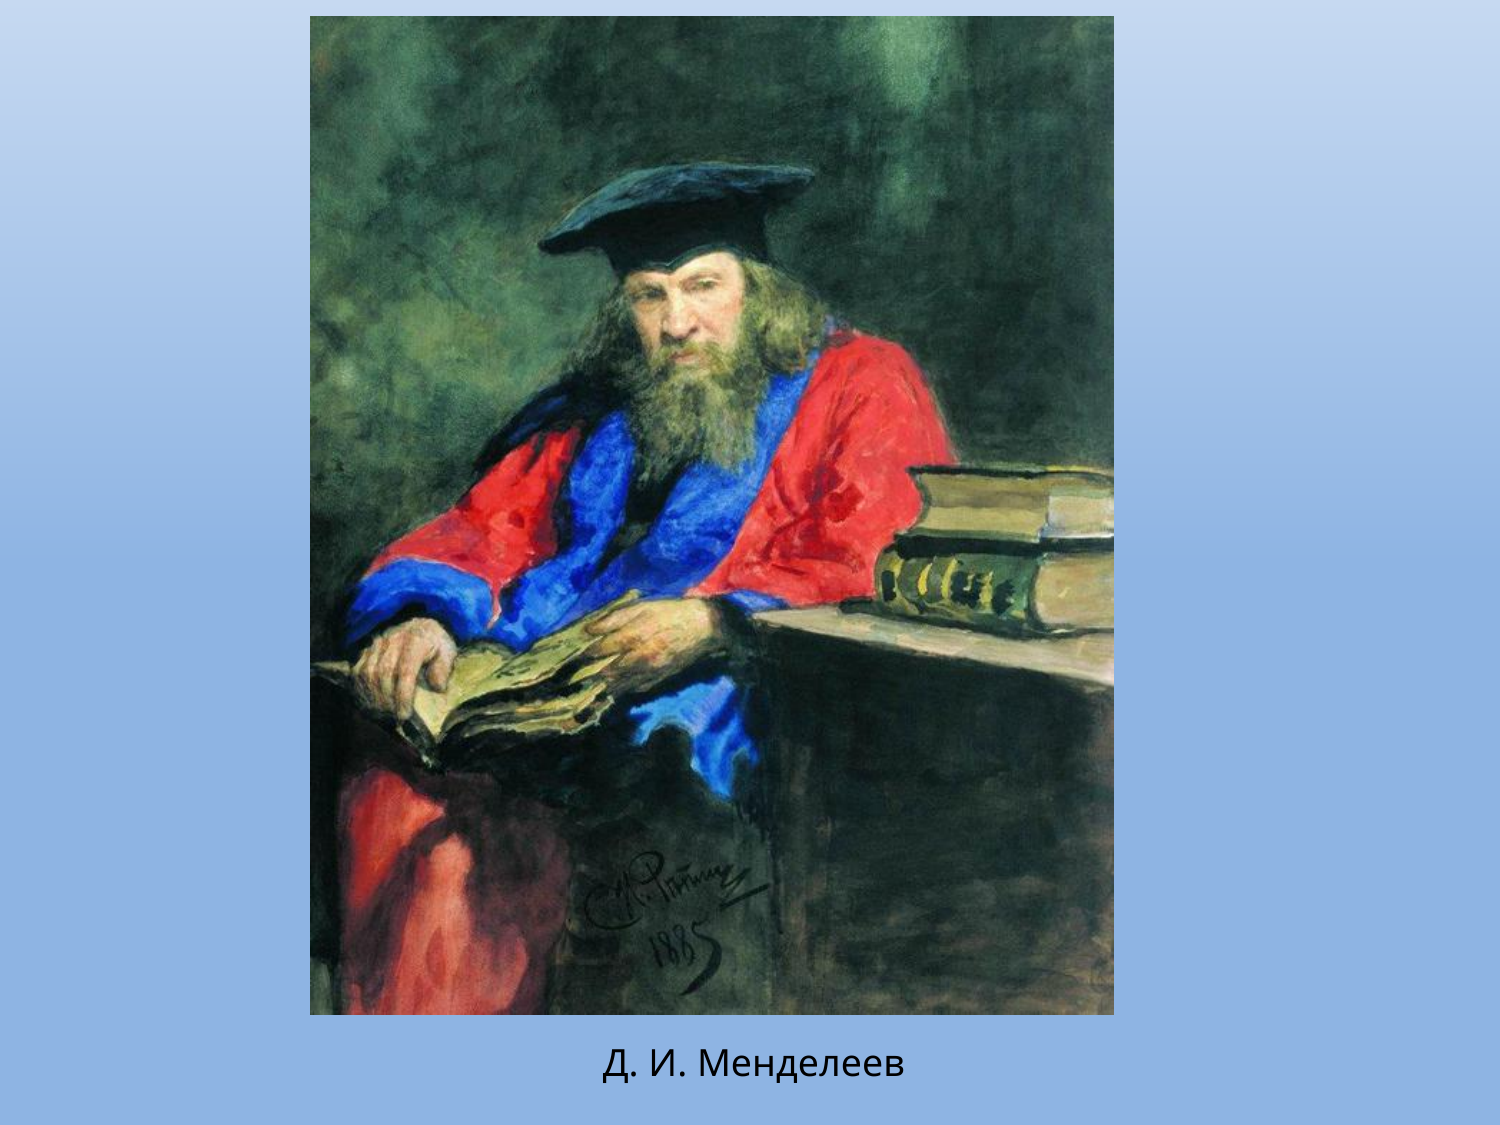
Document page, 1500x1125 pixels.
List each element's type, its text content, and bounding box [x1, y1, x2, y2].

text_box Д. И. Менделеев [588, 1031, 921, 1091]
picture [310, 16, 1114, 1015]
